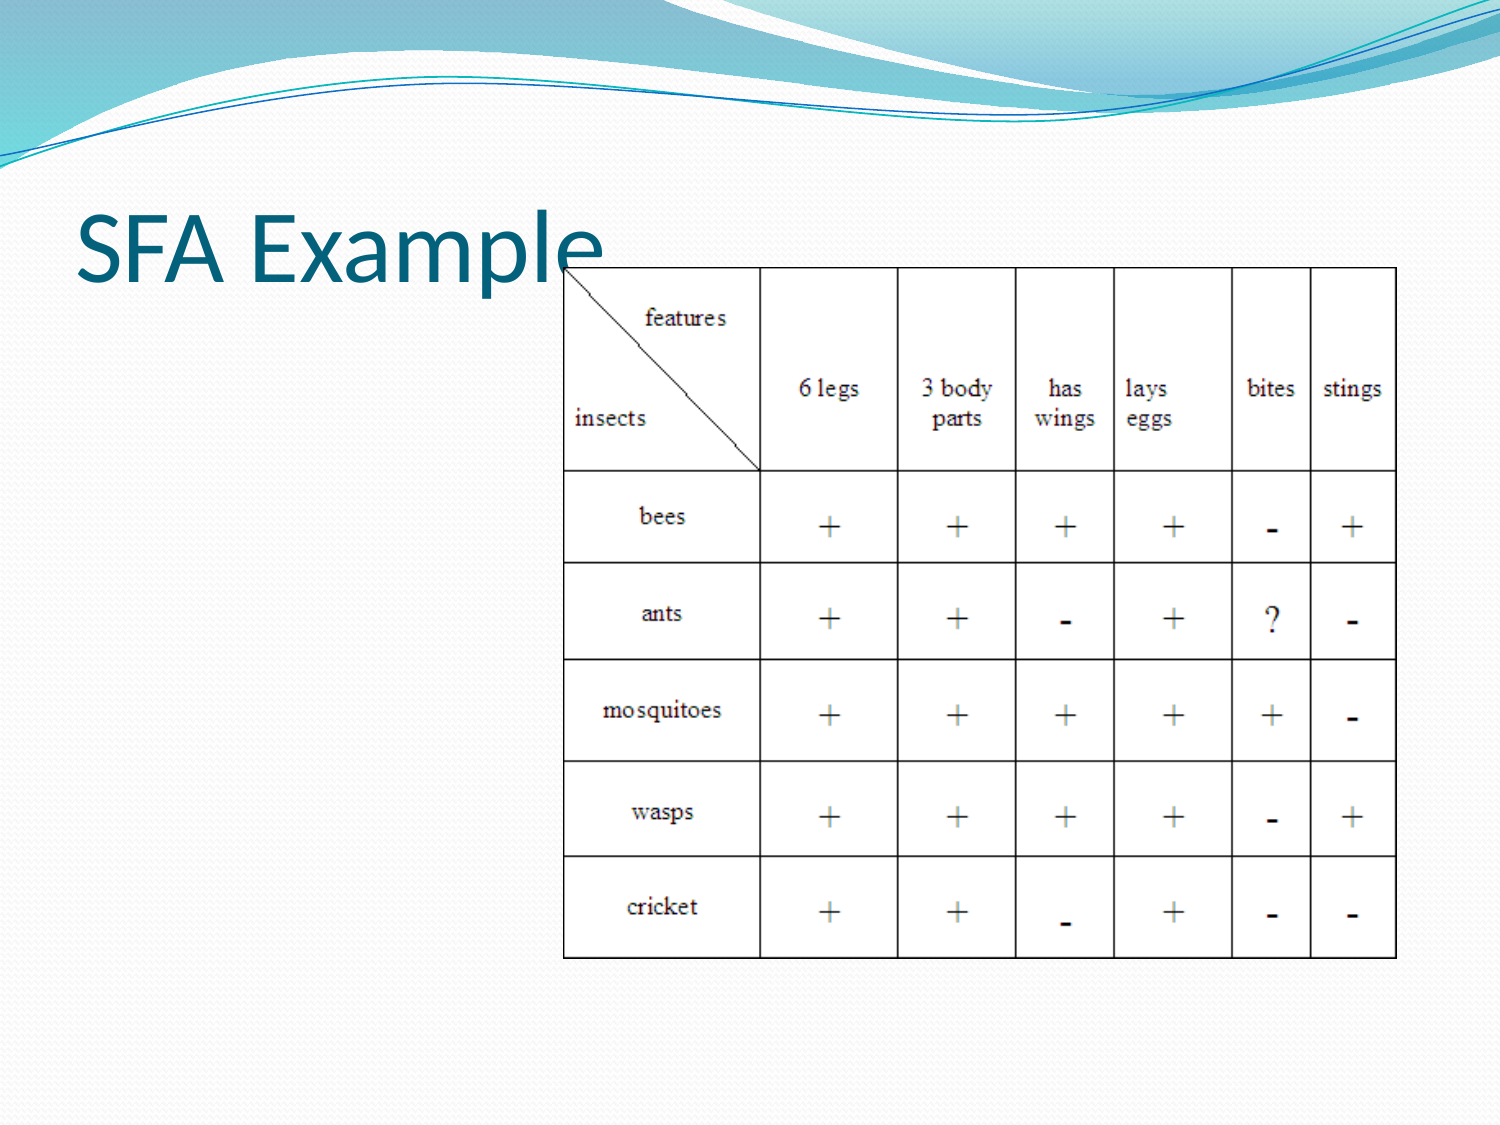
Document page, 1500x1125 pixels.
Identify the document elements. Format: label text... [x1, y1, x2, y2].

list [562, 266, 1398, 959]
title SFA Example [75, 115, 1425, 303]
